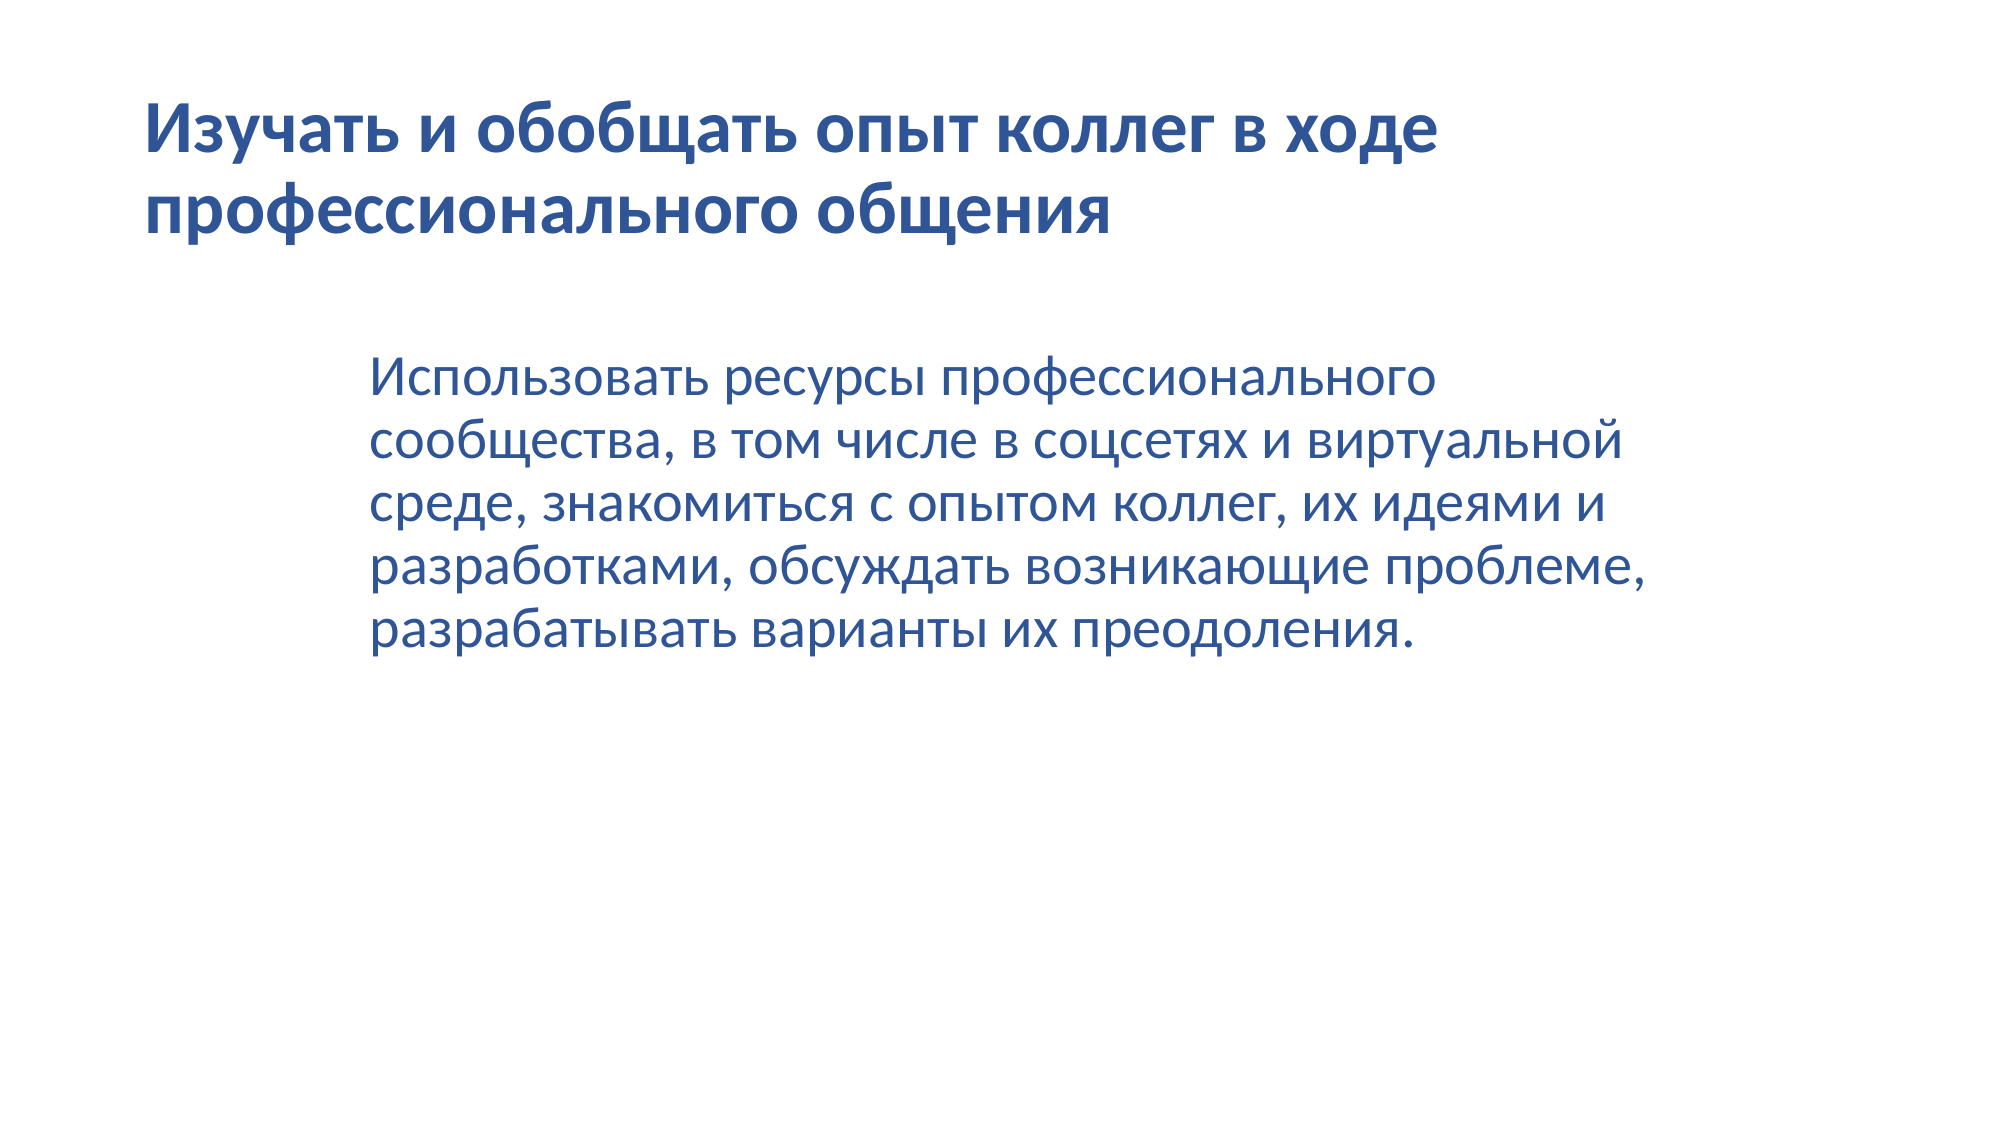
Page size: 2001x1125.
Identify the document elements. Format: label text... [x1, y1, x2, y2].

title Изучать и обобщать опыт коллег в ходе профессионального общения [136, 37, 1863, 300]
list Использовать ресурсы профессионального сообщества, в том числе в соцсетях и виртуальной среде, знакомиться с опытом коллег, их идеями и разработками, обсуждать возникающие проблеме, разрабатывать варианты их преодоления. [324, 337, 1676, 1006]
